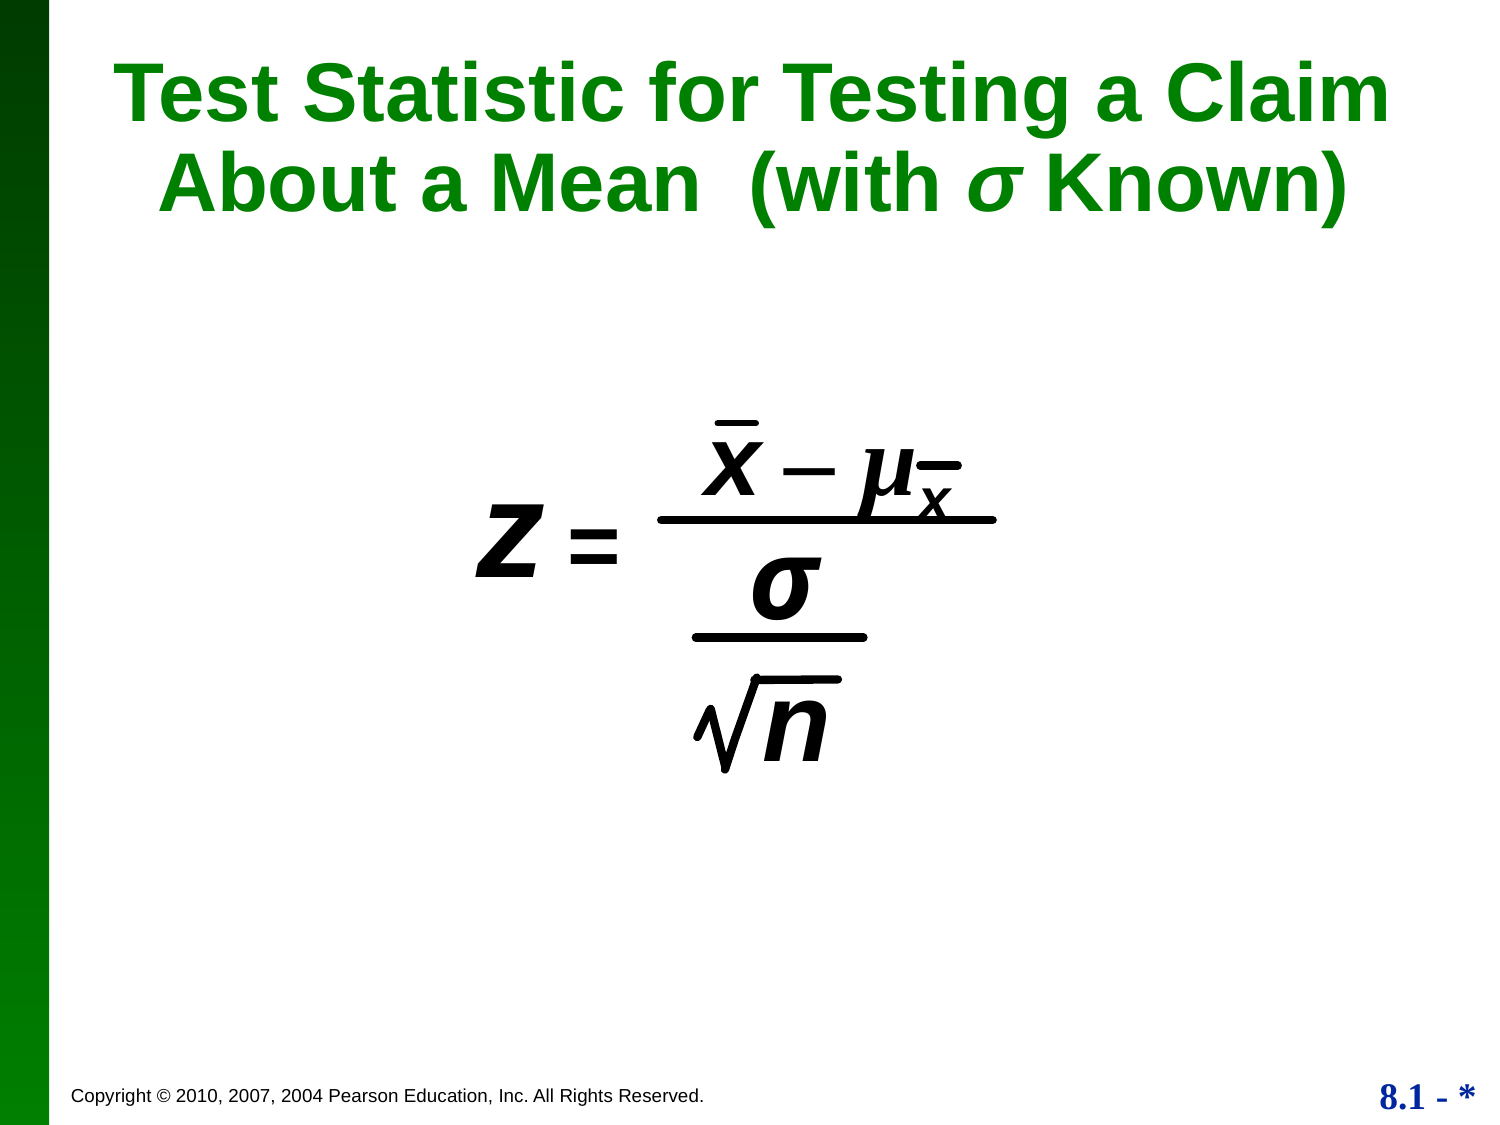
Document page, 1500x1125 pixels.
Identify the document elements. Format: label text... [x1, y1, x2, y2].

text_box x – µx [690, 389, 1033, 513]
title Test Statistic for Testing a Claim About a Mean (with σ Known) [52, 39, 1455, 240]
text_box z = [461, 434, 640, 598]
text_box n [747, 651, 847, 794]
text_box σ [733, 529, 831, 633]
text_box σ [733, 646, 831, 653]
text_box σ [733, 509, 831, 516]
